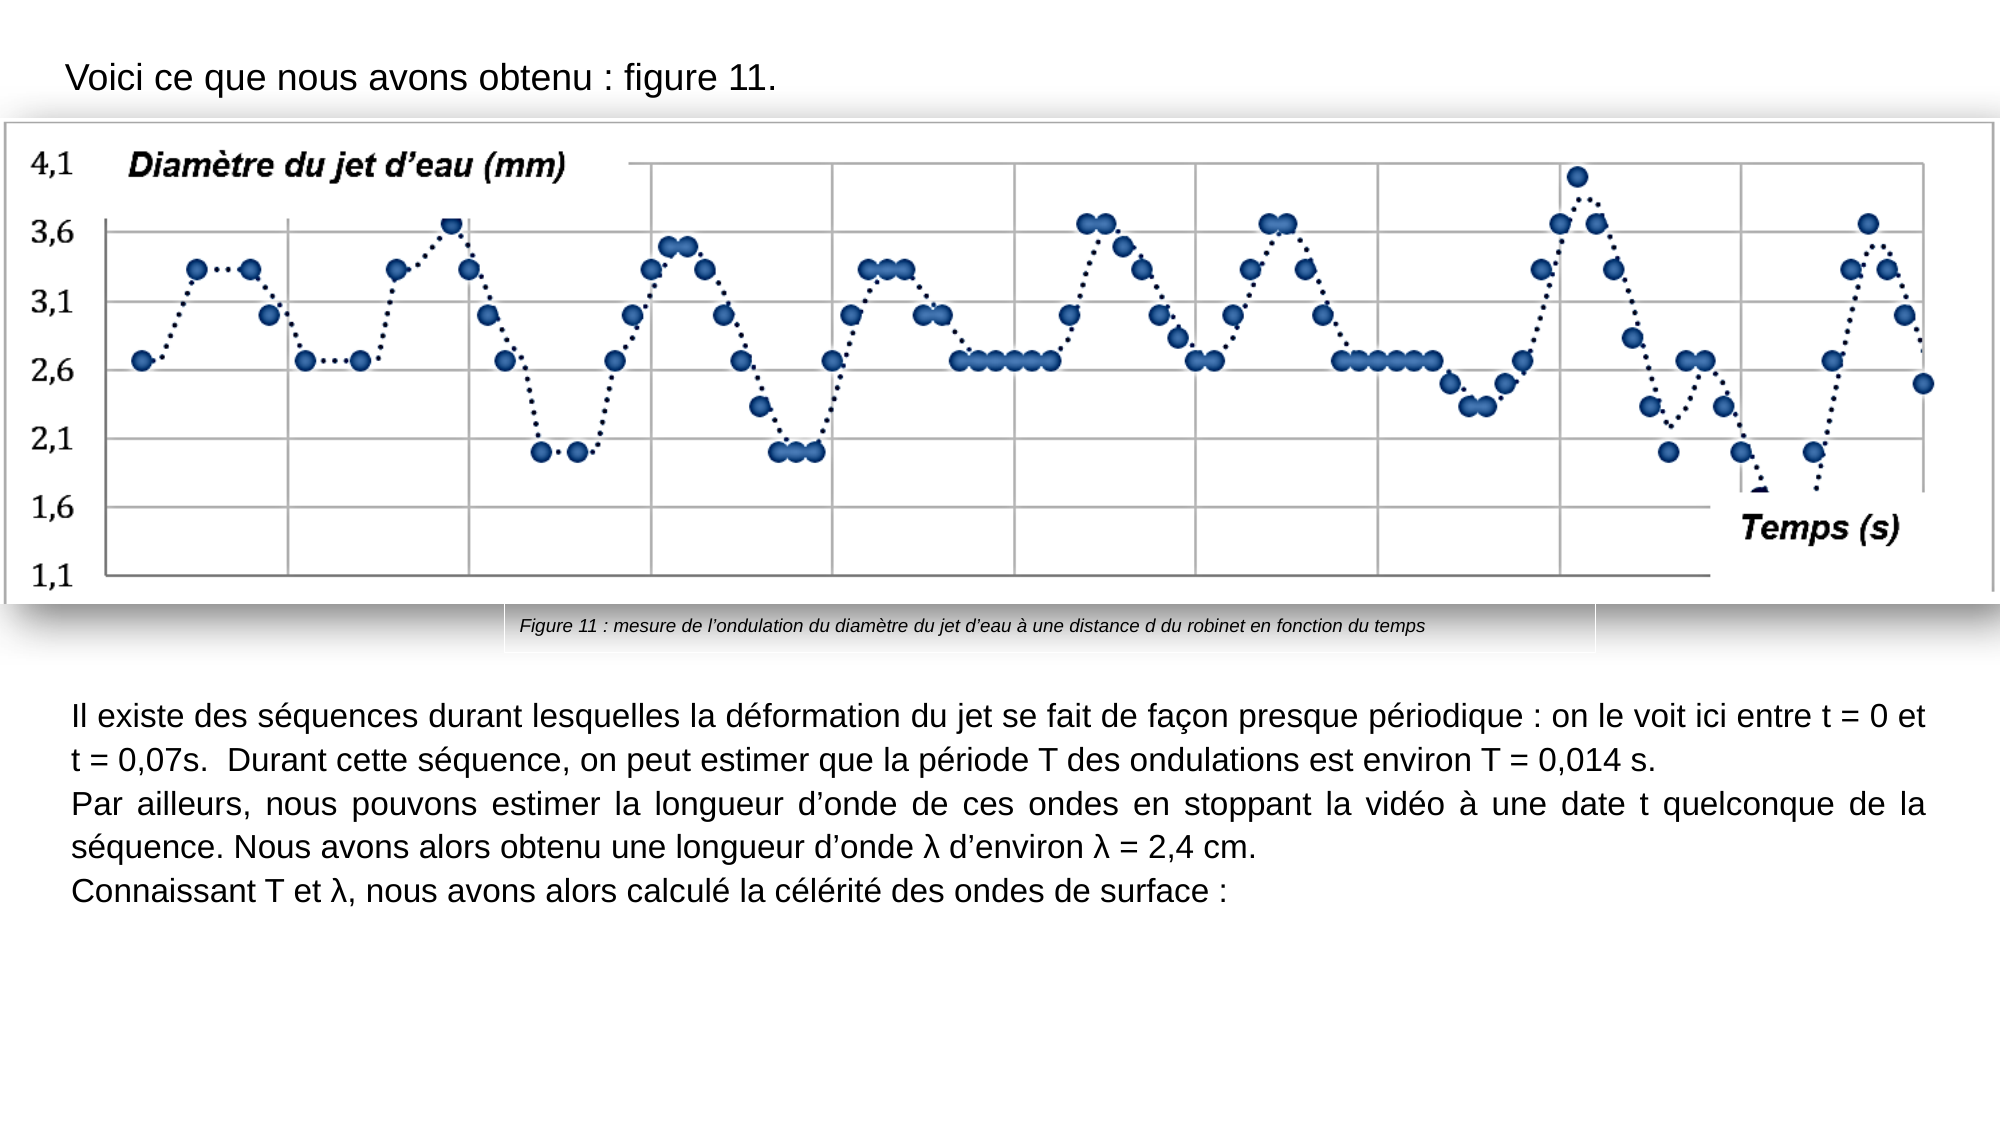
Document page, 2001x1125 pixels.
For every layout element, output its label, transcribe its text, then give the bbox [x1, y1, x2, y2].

picture [0, 118, 2000, 604]
text_box Figure 11 : mesure de l’ondulation du diamètre du jet d’eau à une distance d du robinet en fonction du temps [504, 604, 1596, 653]
text_box Voici ce que nous avons obtenu : figure 11. [50, 41, 1050, 98]
